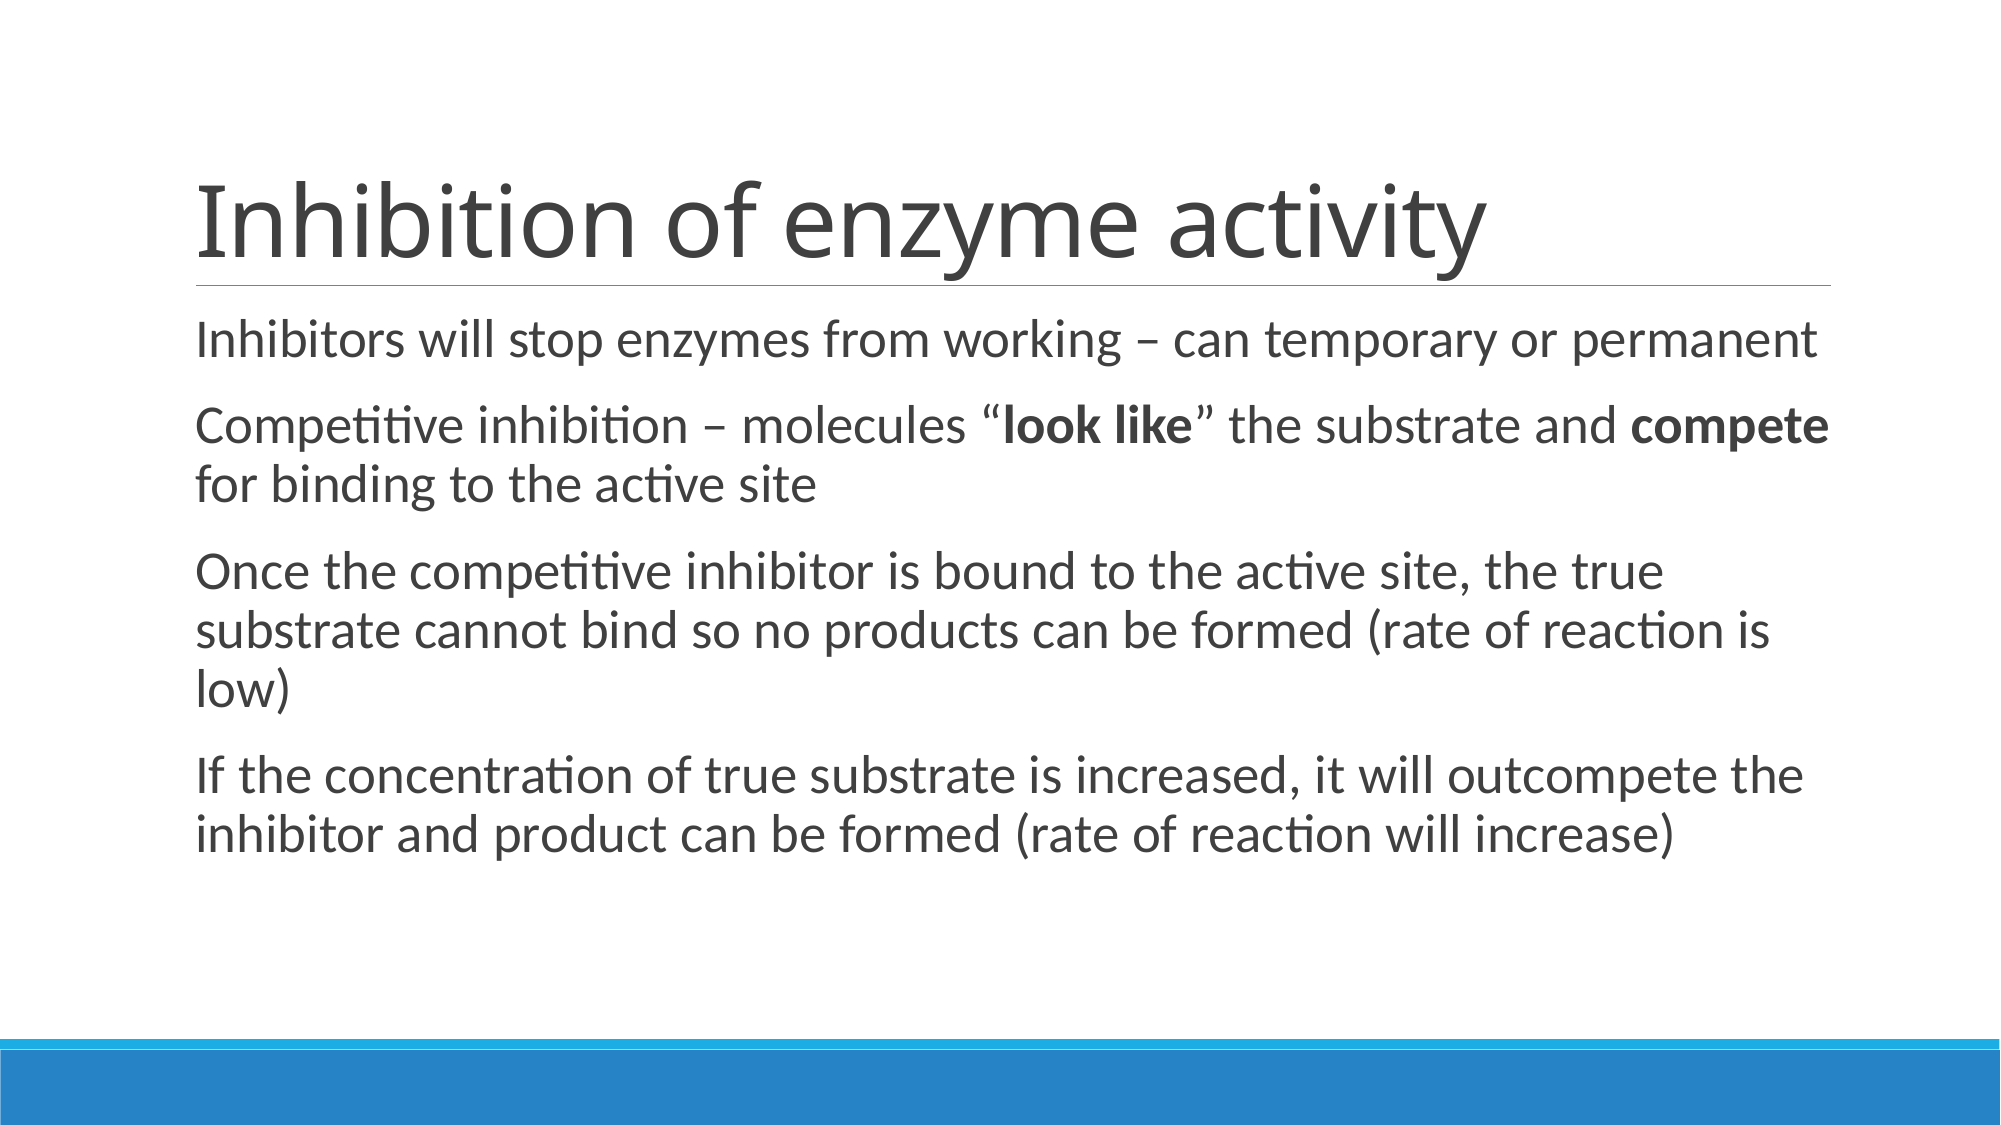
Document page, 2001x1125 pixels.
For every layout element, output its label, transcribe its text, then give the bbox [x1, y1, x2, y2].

title Inhibition of enzyme activity [180, 47, 1830, 285]
list Inhibitors will stop enzymes from working – can temporary or permanent Competitive inhibition – molecules “look like” the substrate and compete for binding to the active site Once the competitive inhibitor is bound to the active site, the true substrate cannot bind so no products can be formed (rate of reaction is low) If the concentration of true substrate is increased, it will outcompete the inhibitor and product can be formed (rate of reaction will increase) [180, 302, 1830, 963]
